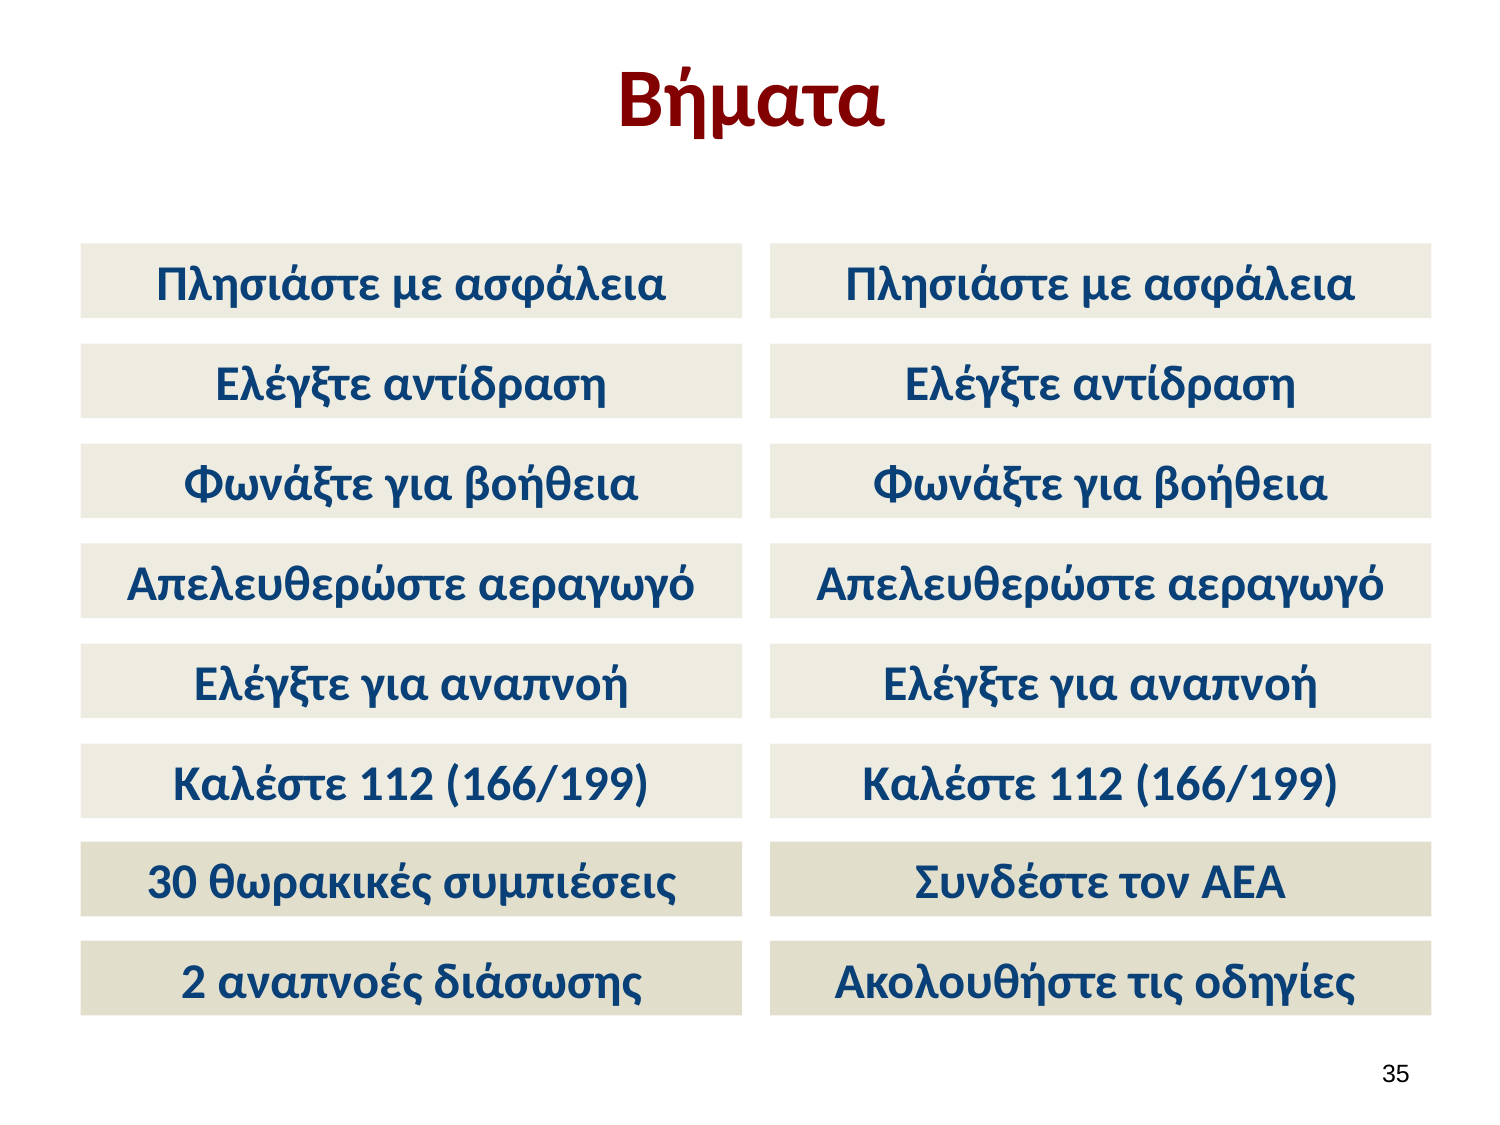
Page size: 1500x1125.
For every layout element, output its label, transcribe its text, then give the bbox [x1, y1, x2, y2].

text_box Συνδέστε τον ΑΕΑ [770, 841, 1432, 917]
text_box Ακολουθήστε τις οδηγίες [770, 940, 1432, 1016]
slide_number 34 [1074, 1042, 1425, 1103]
text_box Ελέγξτε αντίδραση [80, 343, 743, 419]
text_box Ελέγξτε για αναπνοή [80, 643, 743, 719]
text_box Καλέστε 112 (166/199) [80, 743, 743, 819]
text_box 2 αναπνοές διάσωσης [80, 940, 743, 1016]
text_box Πλησιάστε με ασφάλεια [80, 243, 743, 319]
text_box Πλησιάστε με ασφάλεια [770, 243, 1432, 319]
text_box Καλέστε 112 (166/199) [770, 743, 1432, 819]
text_box Ελέγξτε για αναπνοή [770, 643, 1432, 719]
text_box Απελευθερώστε αεραγωγό [770, 543, 1432, 619]
text_box Φωνάξτε για βοήθεια [770, 443, 1432, 519]
text_box Απελευθερώστε αεραγωγό [80, 543, 743, 619]
text_box 30 θωρακικές συμπιέσεις [80, 841, 743, 917]
text_box Ελέγξτε αντίδραση [770, 343, 1432, 419]
title Βήματα [76, 19, 1427, 169]
text_box Φωνάξτε για βοήθεια [80, 443, 743, 519]
